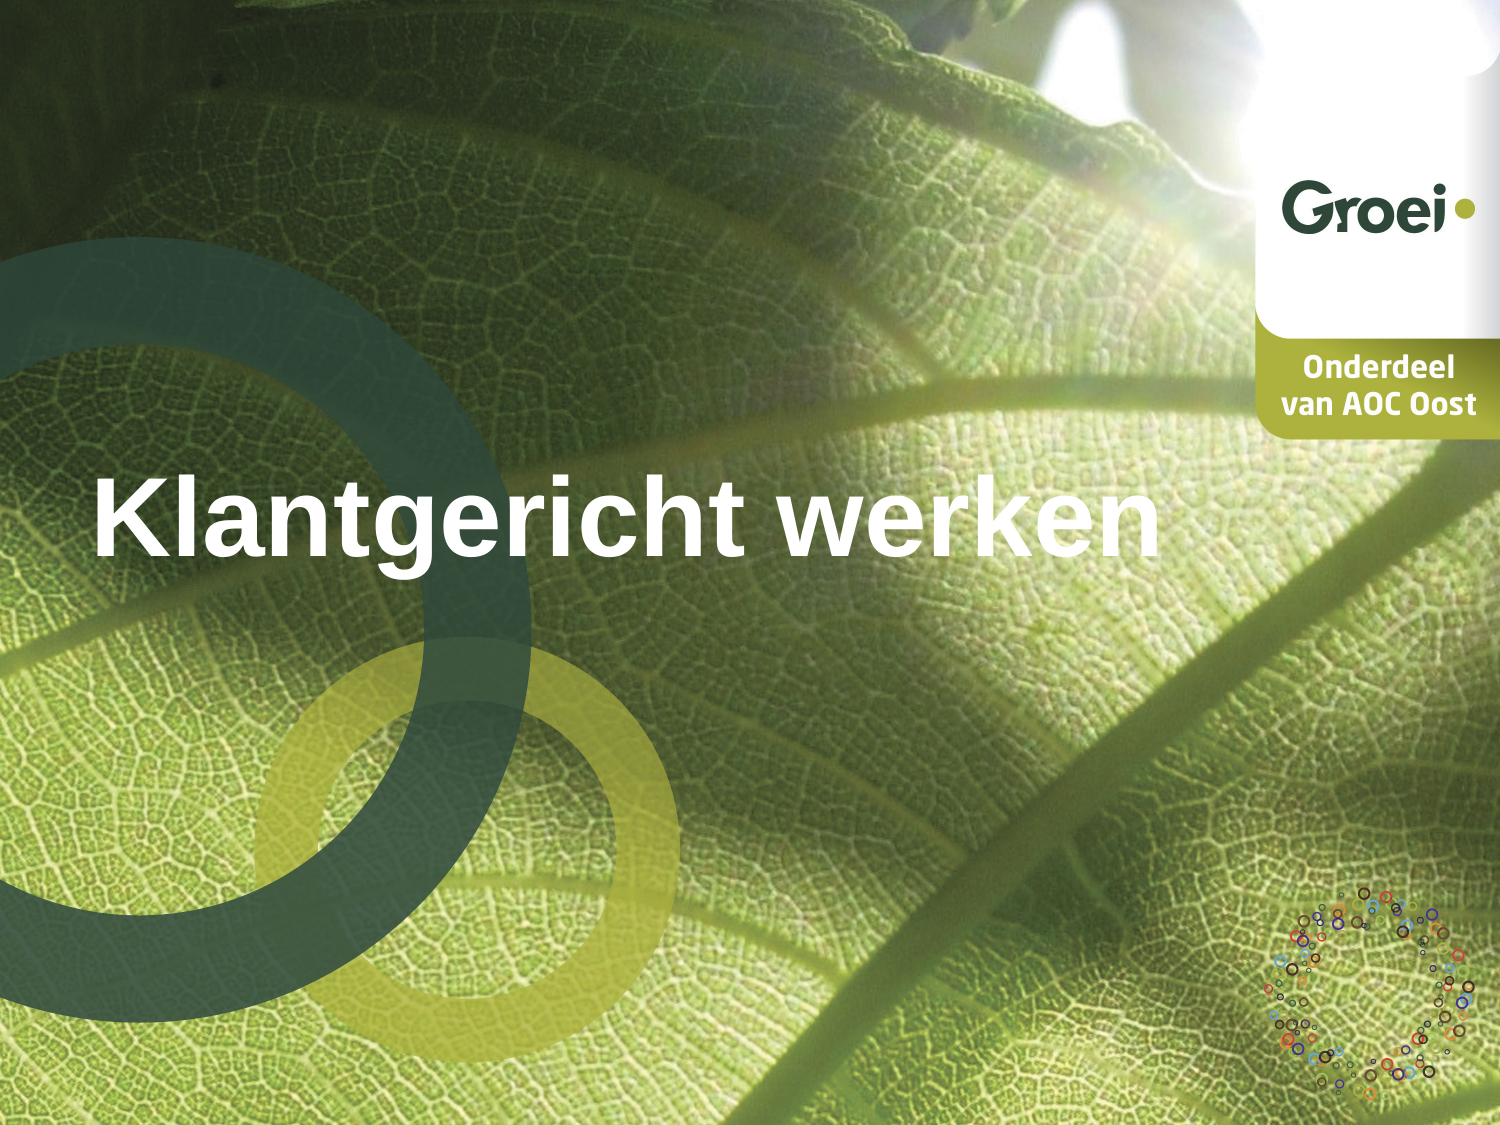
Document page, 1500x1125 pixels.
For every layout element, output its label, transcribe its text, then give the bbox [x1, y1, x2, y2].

text_box Klantgericht werken [75, 196, 1250, 646]
picture [0, 0, 1500, 1125]
